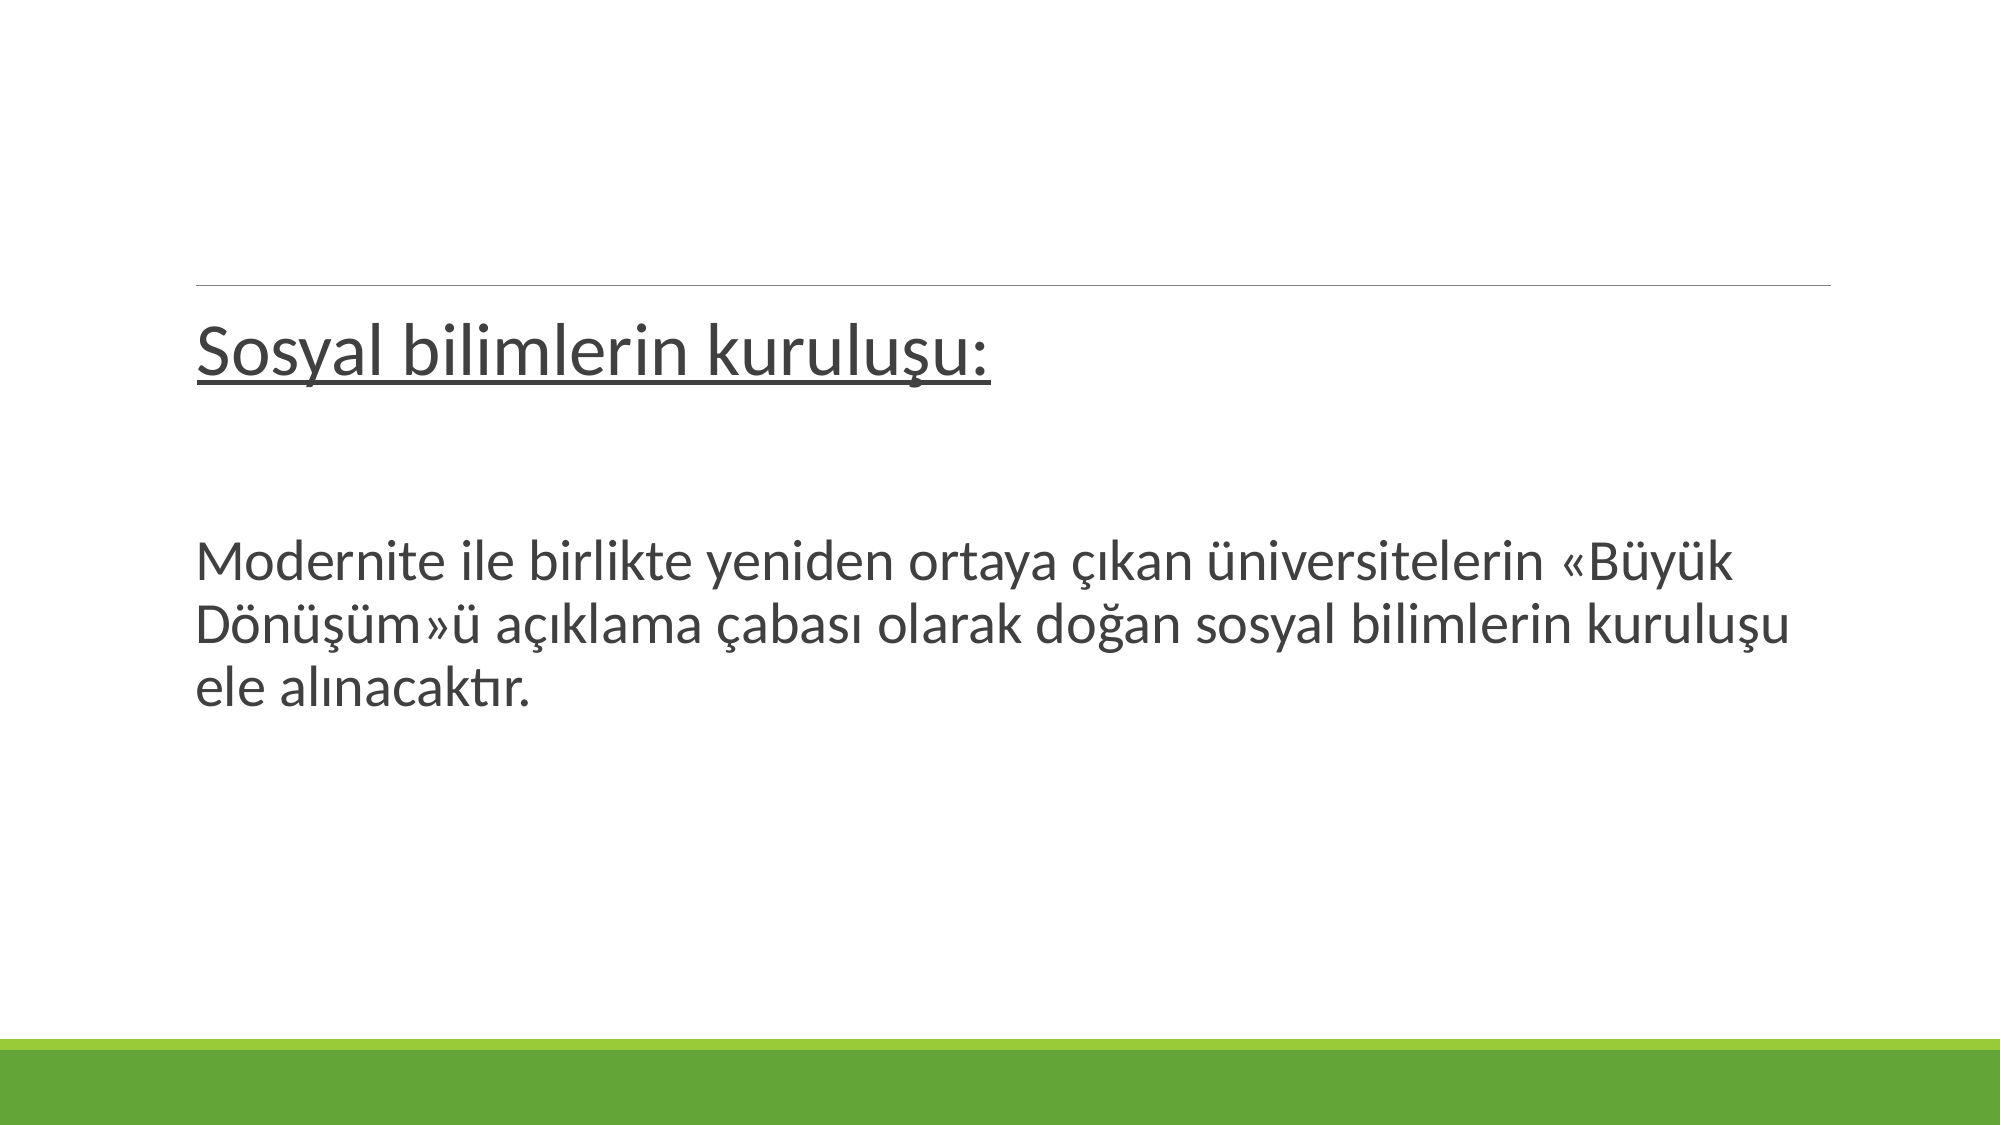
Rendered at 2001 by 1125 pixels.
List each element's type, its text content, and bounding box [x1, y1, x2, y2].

list Sosyal bilimlerin kuruluşu: Modernite ile birlikte yeniden ortaya çıkan üniversitelerin «Büyük Dönüşüm»ü açıklama çabası olarak doğan sosyal bilimlerin kuruluşu ele alınacaktır. [180, 302, 1830, 963]
